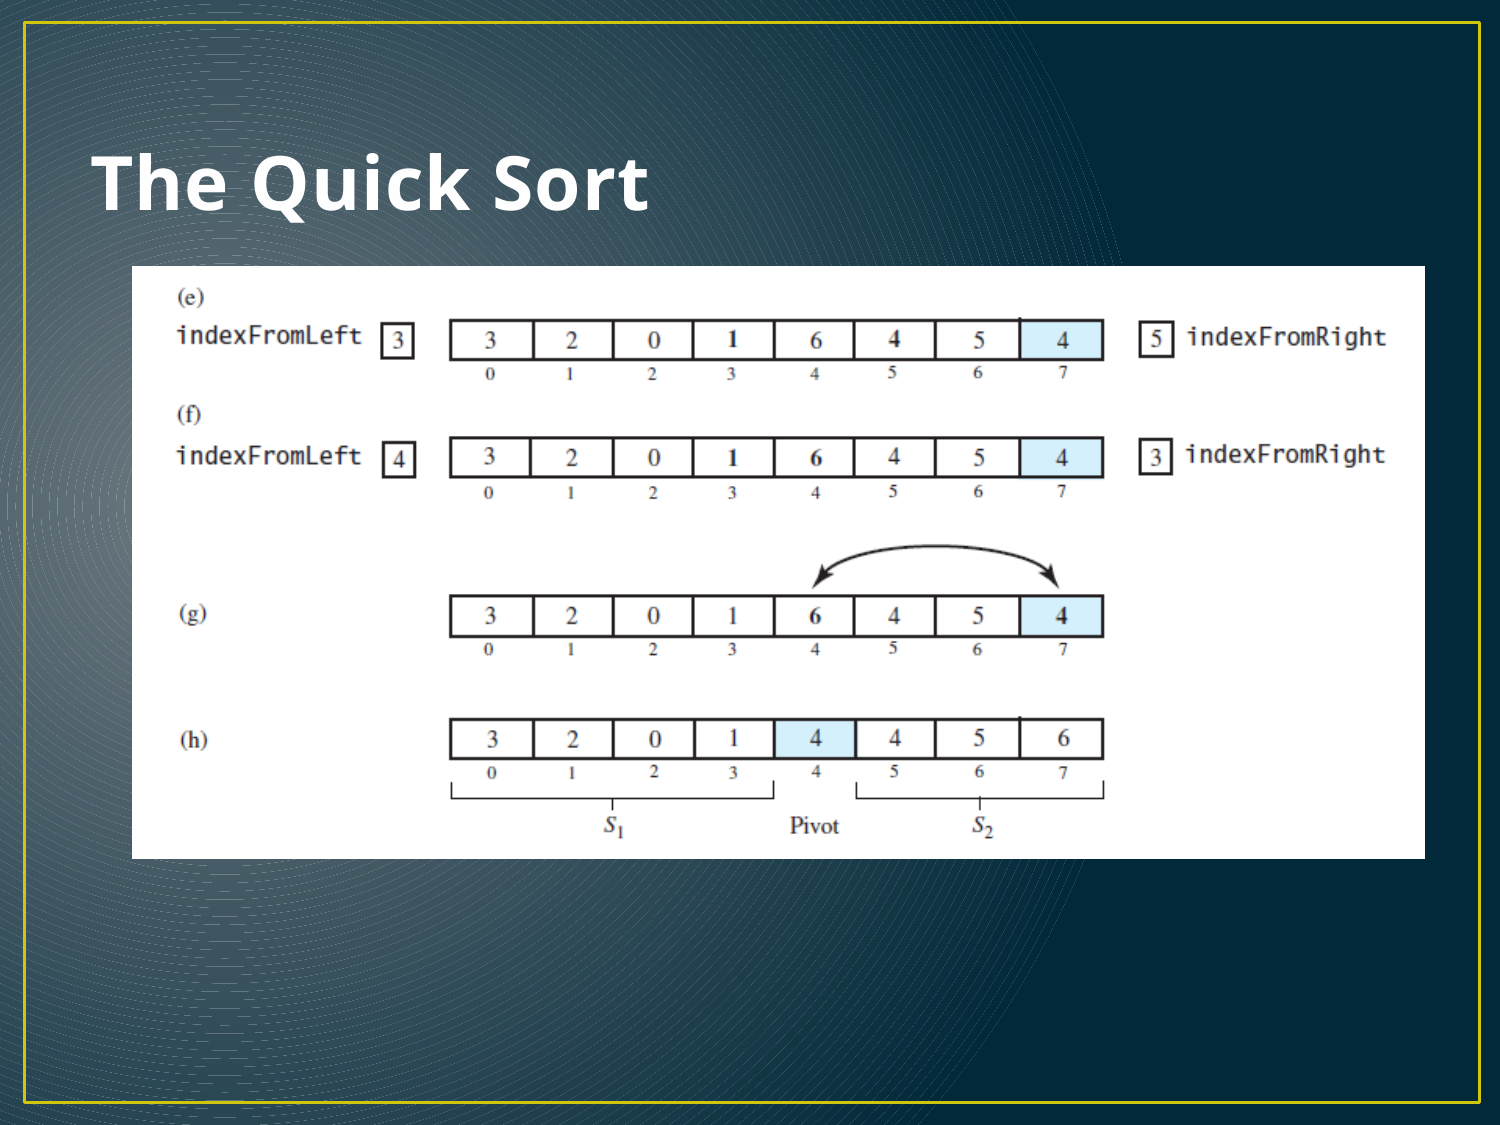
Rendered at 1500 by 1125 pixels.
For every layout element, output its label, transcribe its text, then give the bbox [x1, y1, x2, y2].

list FIGURE 11-10 Partitioning of array during quick sort [75, 262, 1425, 1005]
picture [132, 266, 1424, 859]
title The Quick Sort [75, 45, 1425, 233]
